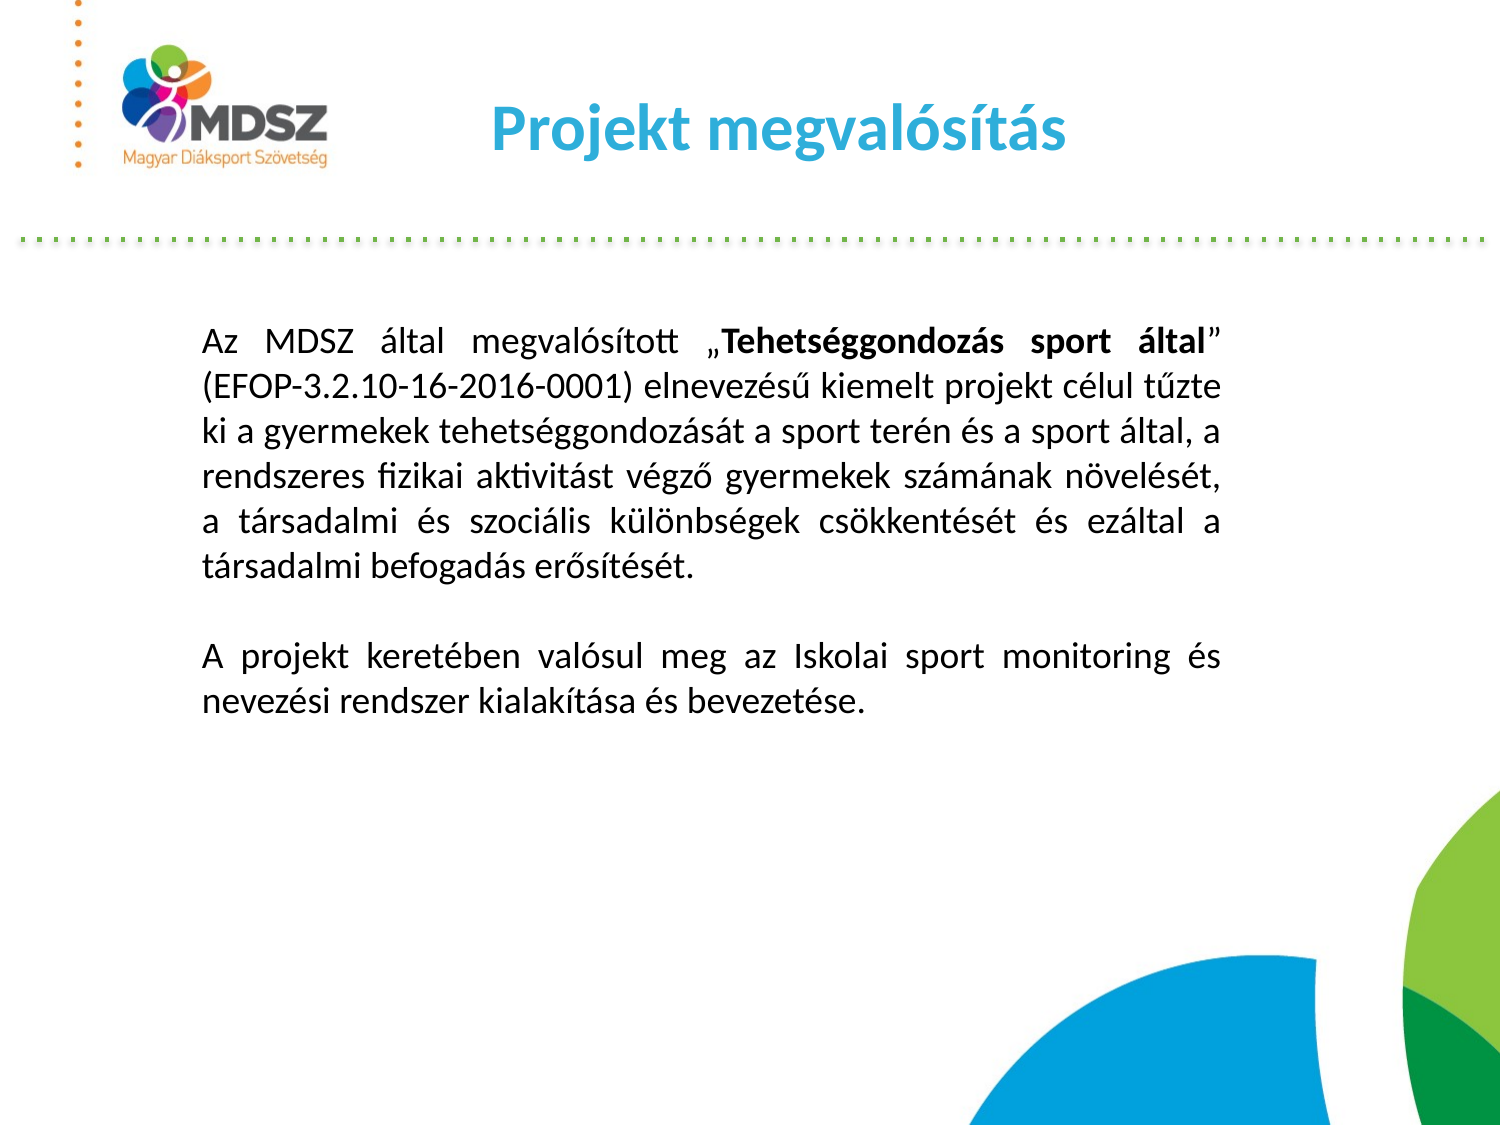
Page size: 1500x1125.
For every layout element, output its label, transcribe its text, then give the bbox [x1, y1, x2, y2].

text_box Projekt megvalósítás [477, 76, 1083, 172]
picture [0, 0, 1500, 1125]
text_box Az MDSZ által megvalósított „Tehetséggondozás sport által” (EFOP-3.2.10-16-2016-0001) elnevezésű kiemelt projekt célul tűzte ki a gyermekek tehetséggondozását a sport terén és a sport által, a rendszeres fizikai aktivitást végző gyermekek számának növelését, a társadalmi és szociális különbségek csökkentését és ezáltal a társadalmi befogadás erősítését. A projekt keretében valósul meg az Iskolai sport monitoring és nevezési rendszer kialakítása és bevezetése. [187, 308, 1237, 774]
